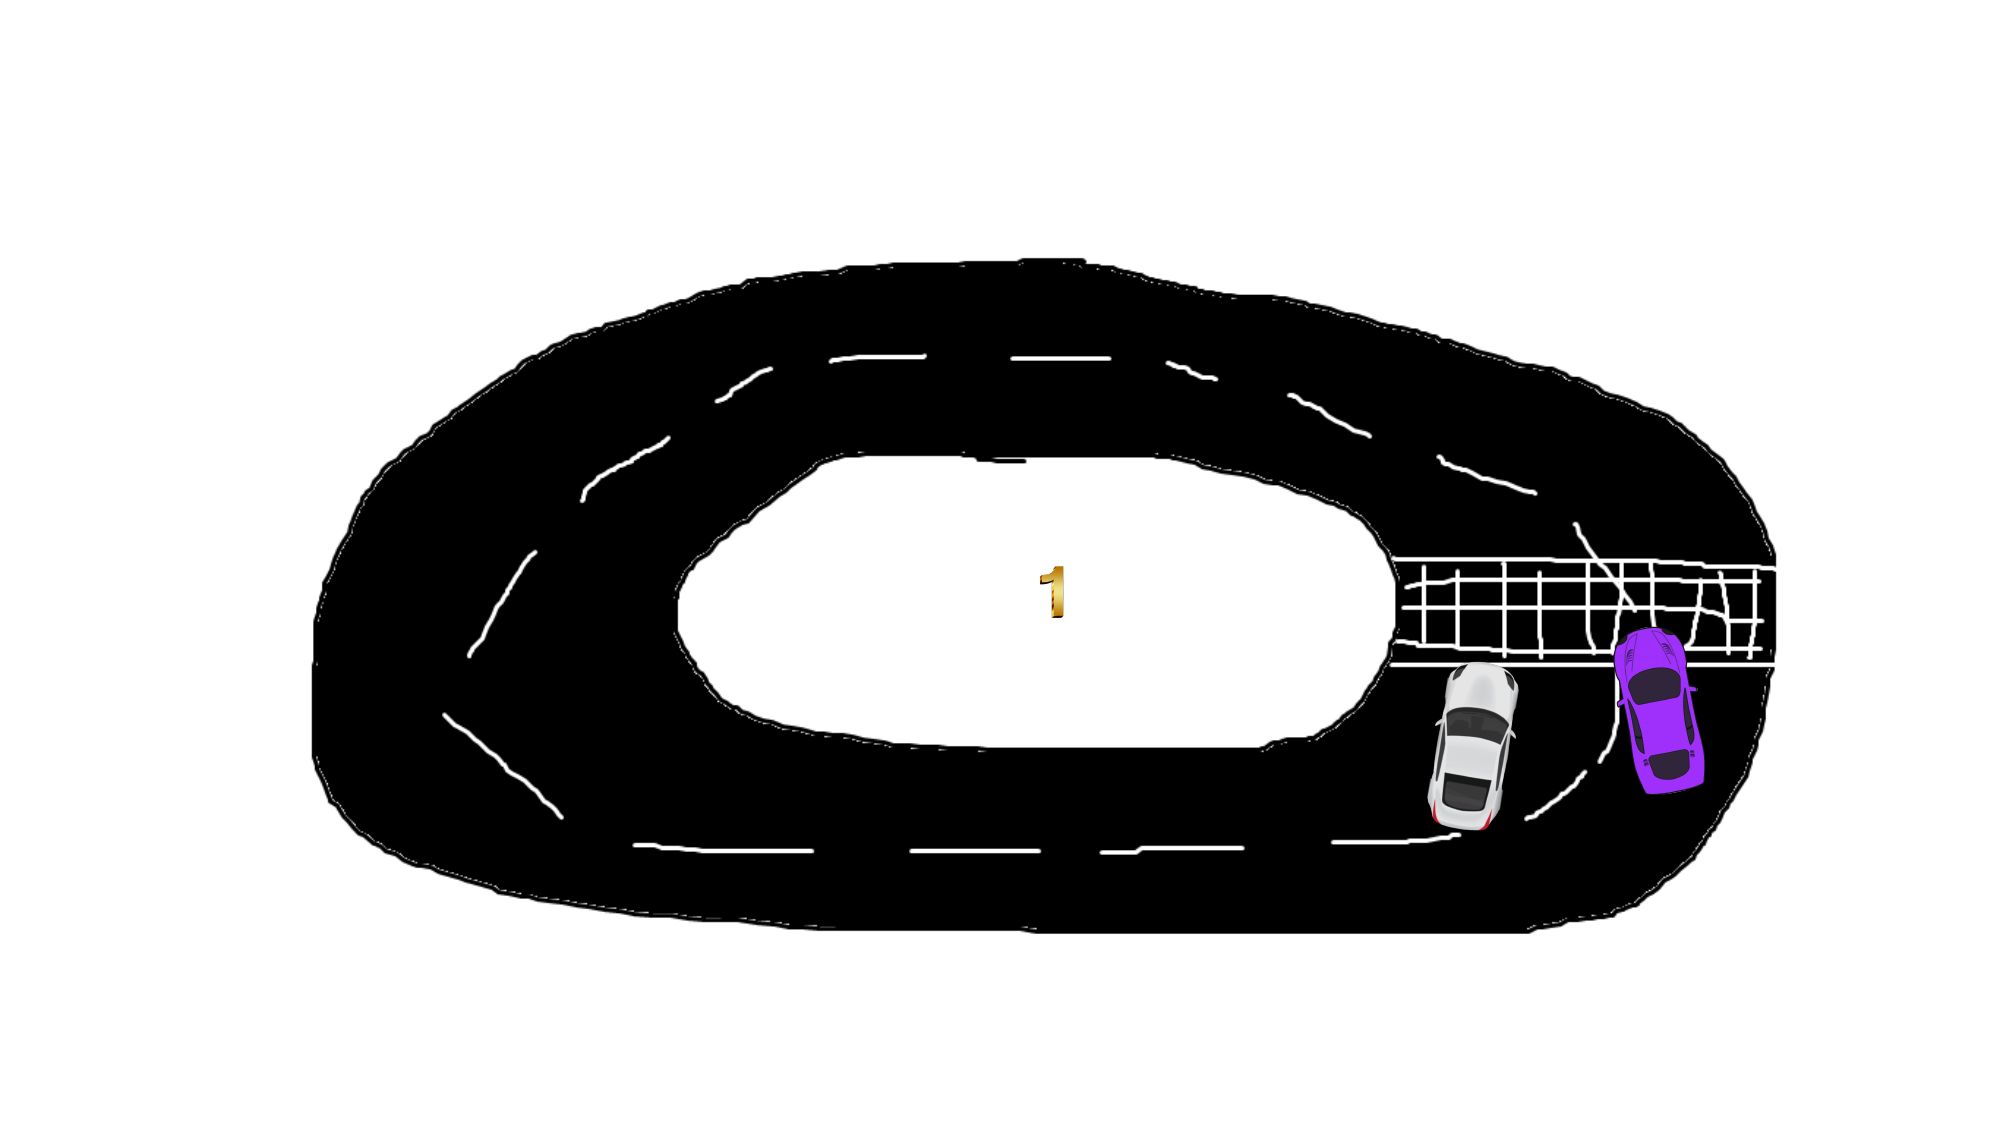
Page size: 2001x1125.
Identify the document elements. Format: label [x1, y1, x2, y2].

picture [173, 103, 1829, 956]
